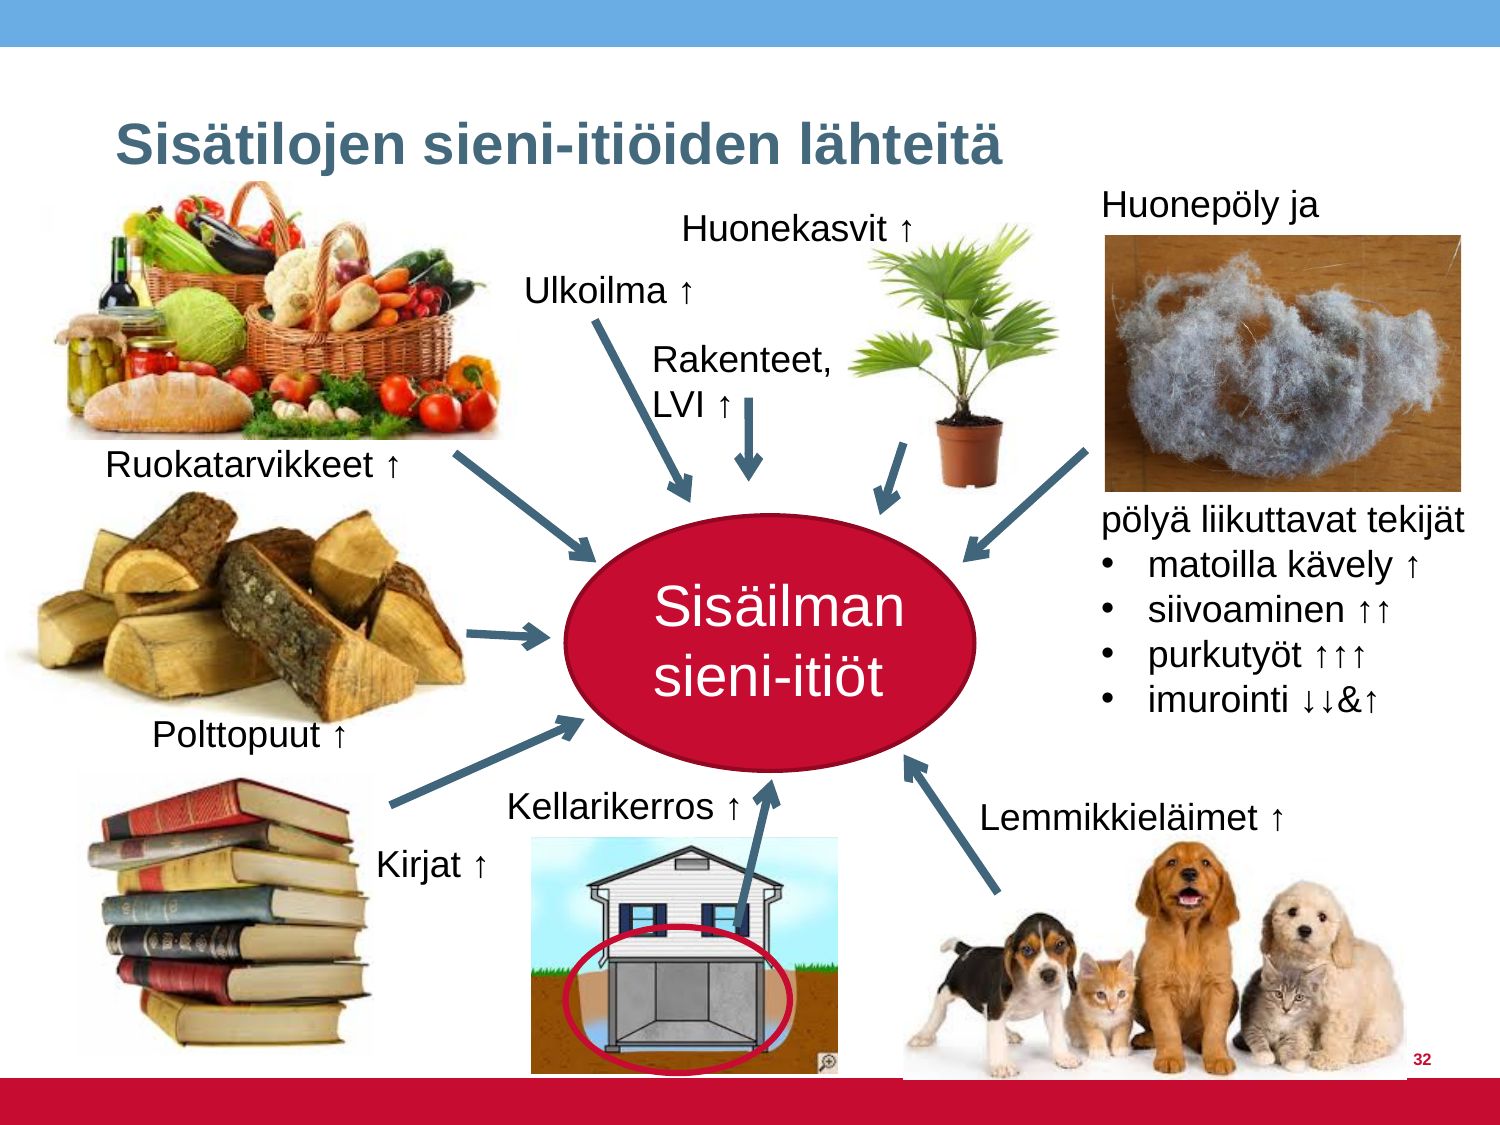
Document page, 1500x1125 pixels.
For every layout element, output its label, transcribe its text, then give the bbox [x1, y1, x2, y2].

text_box Kirjat ↑ [378, 832, 506, 893]
text_box [563, 513, 977, 774]
text_box Ulkoilma ↑ [525, 258, 714, 364]
picture [1104, 235, 1462, 492]
text_box Ruokatarvikkeet ↑ [90, 449, 418, 490]
text_box Huonekasvit ↑ [666, 196, 932, 257]
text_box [962, 452, 1085, 563]
text_box Sisäilman sieni-itiöt [638, 561, 938, 716]
picture [76, 770, 375, 1056]
picture [531, 837, 838, 1074]
slide_number 32 [1412, 1016, 1447, 1077]
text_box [736, 778, 773, 927]
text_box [454, 452, 597, 563]
picture [847, 222, 1061, 507]
text_box Rakenteet, LVI ↑ [696, 327, 842, 478]
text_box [389, 718, 585, 806]
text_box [466, 633, 551, 639]
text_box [879, 442, 904, 516]
text_box Polttopuut ↑ [137, 734, 365, 763]
title Sisätilojen sieni-itiöiden lähteitä [100, 6, 1329, 184]
text_box Kellarikerros ↑ [491, 775, 759, 835]
picture [903, 833, 1407, 1080]
text_box Lemmikkieläimet ↑ [1004, 785, 1303, 832]
picture [40, 181, 520, 440]
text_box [594, 319, 691, 504]
text_box Huonepöly ja pölyä liikuttavat tekijät matoilla kävely ↑ siivoaminen ↑↑ purkutyöt ↑↑↑ imurointi ↓↓&↑ [1086, 172, 1480, 728]
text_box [903, 754, 999, 894]
picture [5, 491, 467, 727]
